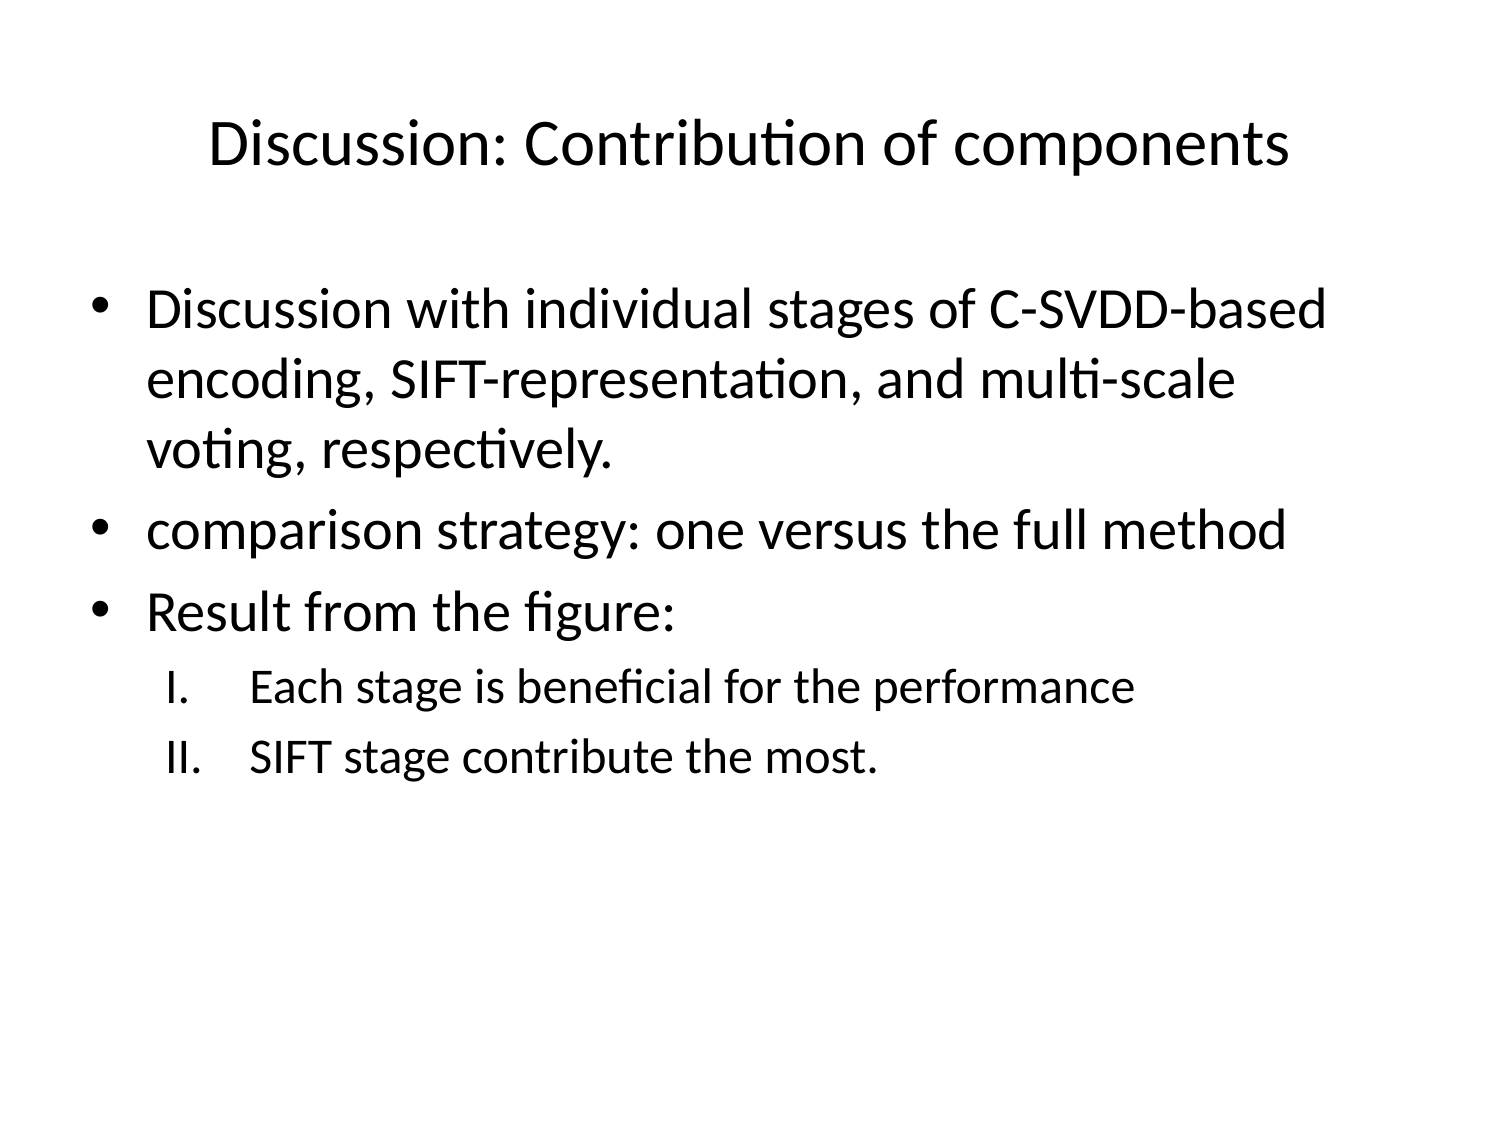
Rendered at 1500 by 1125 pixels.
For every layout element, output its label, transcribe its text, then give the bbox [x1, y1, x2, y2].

list Discussion with individual stages of C-SVDD-based encoding, SIFT-representation, and multi-scale voting, respectively. comparison strategy: one versus the full method Result from the figure: Each stage is beneficial for the performance SIFT stage contribute the most. [75, 262, 1425, 1005]
title Discussion: Contribution of components [75, 45, 1425, 233]
